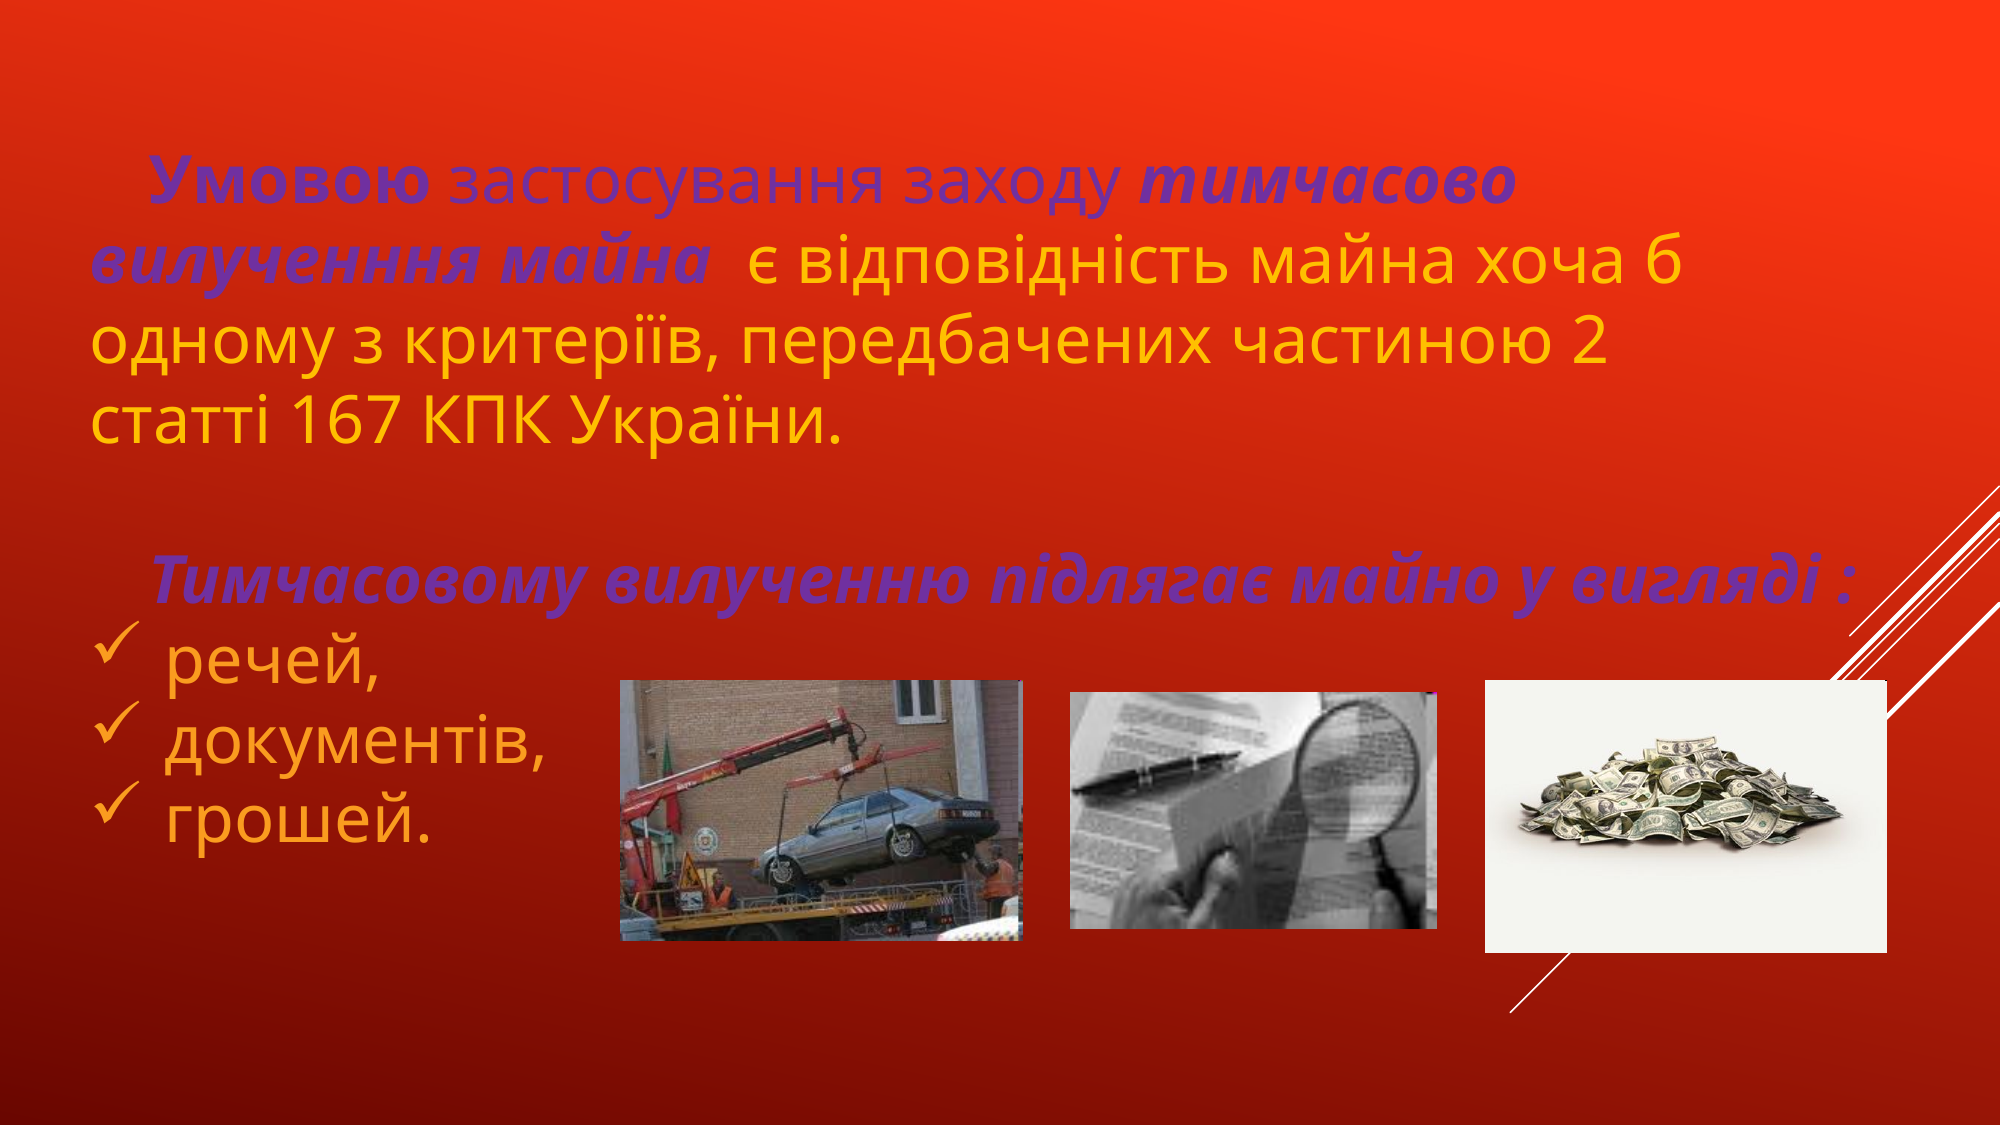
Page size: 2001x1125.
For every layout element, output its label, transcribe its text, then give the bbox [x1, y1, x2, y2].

picture [1070, 692, 1438, 929]
text_box Умовою застосування заходу тимчасово вилученння майна є відповідність майна хоча б одному з критеріїв, передбачених частиною 2 статті 167 КПК України. Тимчасовому вилученню підлягає майно у вигляді : речей, документів, грошей. [74, 129, 1903, 864]
picture [620, 680, 1023, 941]
picture [1484, 680, 1887, 953]
